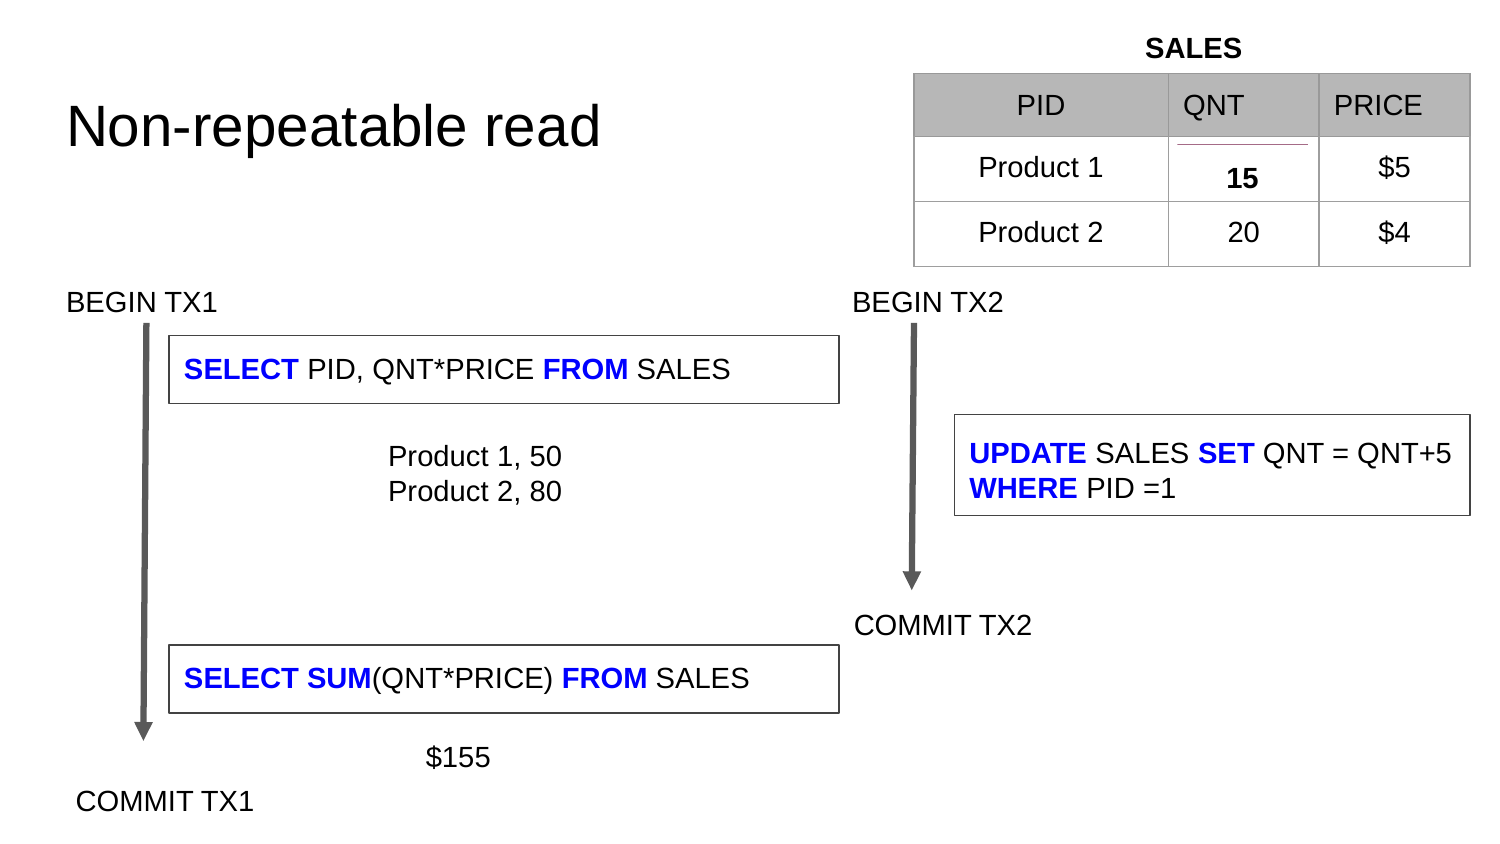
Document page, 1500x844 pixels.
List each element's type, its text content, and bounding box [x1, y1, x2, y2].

table_cell Product 1 [915, 137, 1168, 201]
table_header PID [915, 74, 1168, 136]
text_box 15 [1172, 144, 1313, 198]
table_cell $4 [1320, 202, 1469, 266]
text_box SALES [1130, 13, 1280, 68]
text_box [911, 322, 915, 591]
table_header QNT [1169, 74, 1318, 136]
table_cell $5 [1320, 137, 1469, 201]
text_box BEGIN TX2 [837, 267, 1021, 322]
table_cell Product 2 [915, 202, 1168, 266]
table_cell 20 [1169, 202, 1318, 266]
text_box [143, 322, 147, 741]
text_box COMMIT TX1 [60, 767, 278, 821]
text_box UPDATE SALES SET QNT = QNT+5 WHERE PID =1 [954, 414, 1471, 516]
text_box Product 1, 50 Product 2, 80 [373, 421, 579, 491]
table_cell 10 [1169, 137, 1318, 201]
text_box BEGIN TX1 [51, 267, 235, 322]
text_box SELECT PID, QNT*PRICE FROM SALES [168, 335, 839, 404]
table_header PRICE [1320, 74, 1469, 136]
text_box COMMIT TX2 [838, 591, 1056, 645]
title Non-repeatable read [51, 72, 624, 167]
text_box SELECT SUM(QNT*PRICE) FROM SALES [168, 644, 839, 714]
text_box $155 [410, 722, 542, 792]
